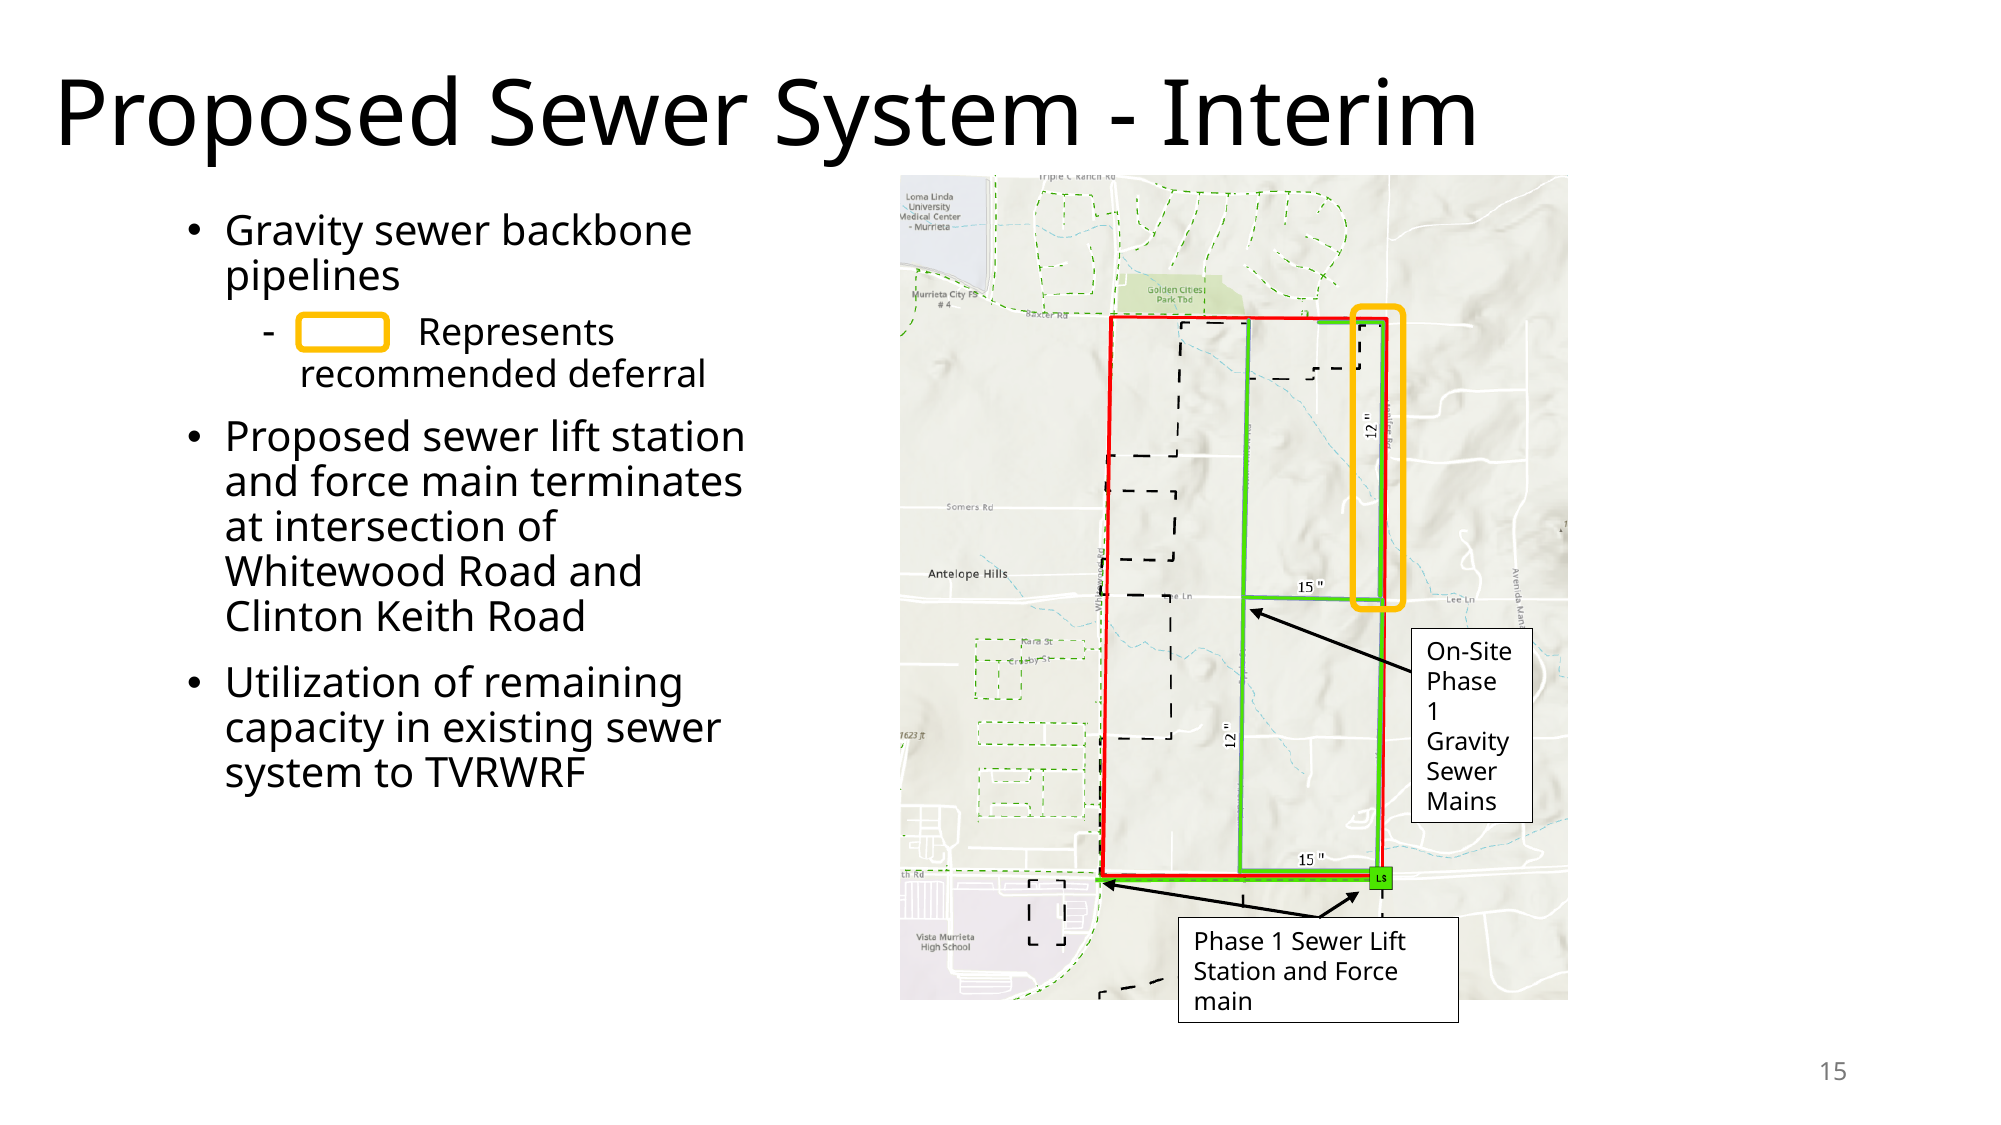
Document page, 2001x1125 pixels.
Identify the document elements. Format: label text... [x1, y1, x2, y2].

slide_number 15 [1412, 1042, 1863, 1103]
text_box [1248, 608, 1413, 673]
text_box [1318, 890, 1360, 919]
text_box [1102, 882, 1320, 919]
text_box [297, 313, 388, 351]
list Gravity sewer backbone pipelines Represents recommended deferral Proposed sewer lift station and force main terminates at intersection of Whitewood Road and Clinton Keith Road Utilization of remaining capacity in existing sewer system to TVRWRF [172, 201, 792, 1055]
title Proposed Sewer System - Interim [38, 6, 1764, 225]
picture [900, 175, 1569, 1001]
text_box Phase 1 Sewer Lift Station and Force main [1178, 1001, 1459, 1023]
